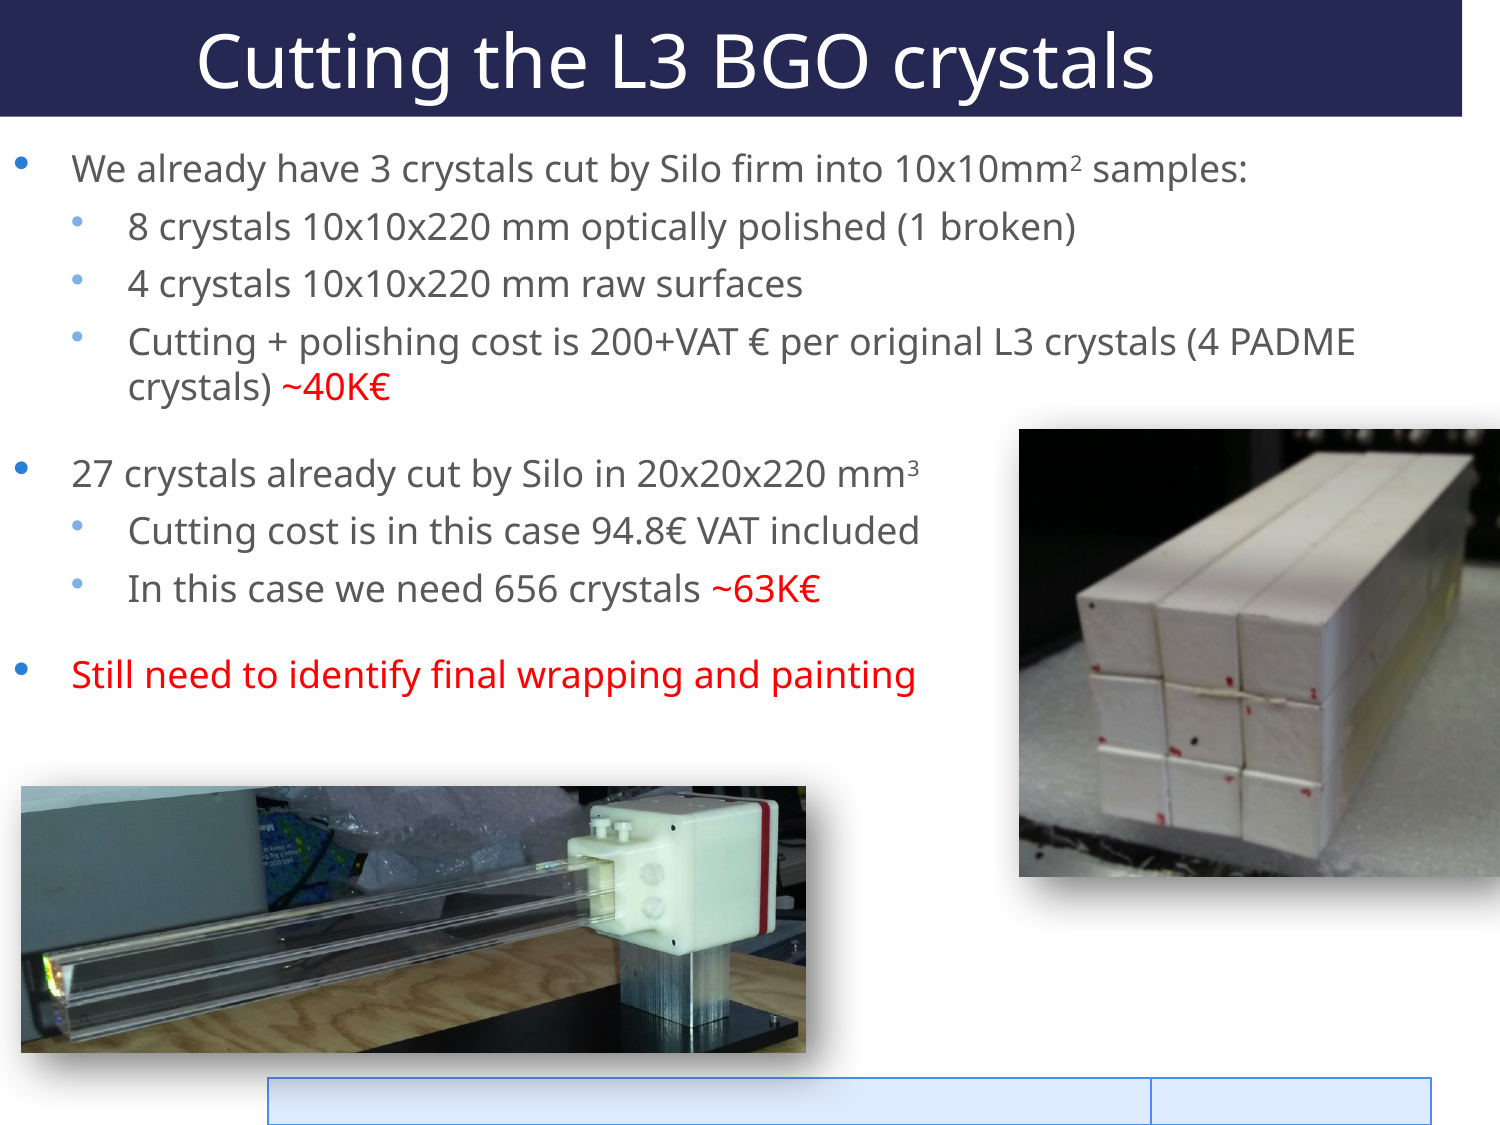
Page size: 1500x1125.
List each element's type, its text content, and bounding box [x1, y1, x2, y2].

list We already have 3 crystals cut by Silo firm into 10x10mm2 samples: 8 crystals 10x10x220 mm optically polished (1 broken) 4 crystals 10x10x220 mm raw surfaces Cutting + polishing cost is 200+VAT € per original L3 crystals (4 PADME crystals) ~40K€ 27 crystals already cut by Silo in 20x20x220 mm3 Cutting cost is in this case 94.8€ VAT included In this case we need 656 crystals ~63K€ Still need to identify final wrapping and painting [0, 137, 1500, 756]
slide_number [1152, 1077, 1432, 1125]
picture [20, 785, 807, 1054]
title Cutting the L3 BGO crystals [0, 0, 1463, 117]
picture [1018, 429, 1500, 877]
footer M. Raggi PADME INFN referee [267, 1077, 1152, 1125]
